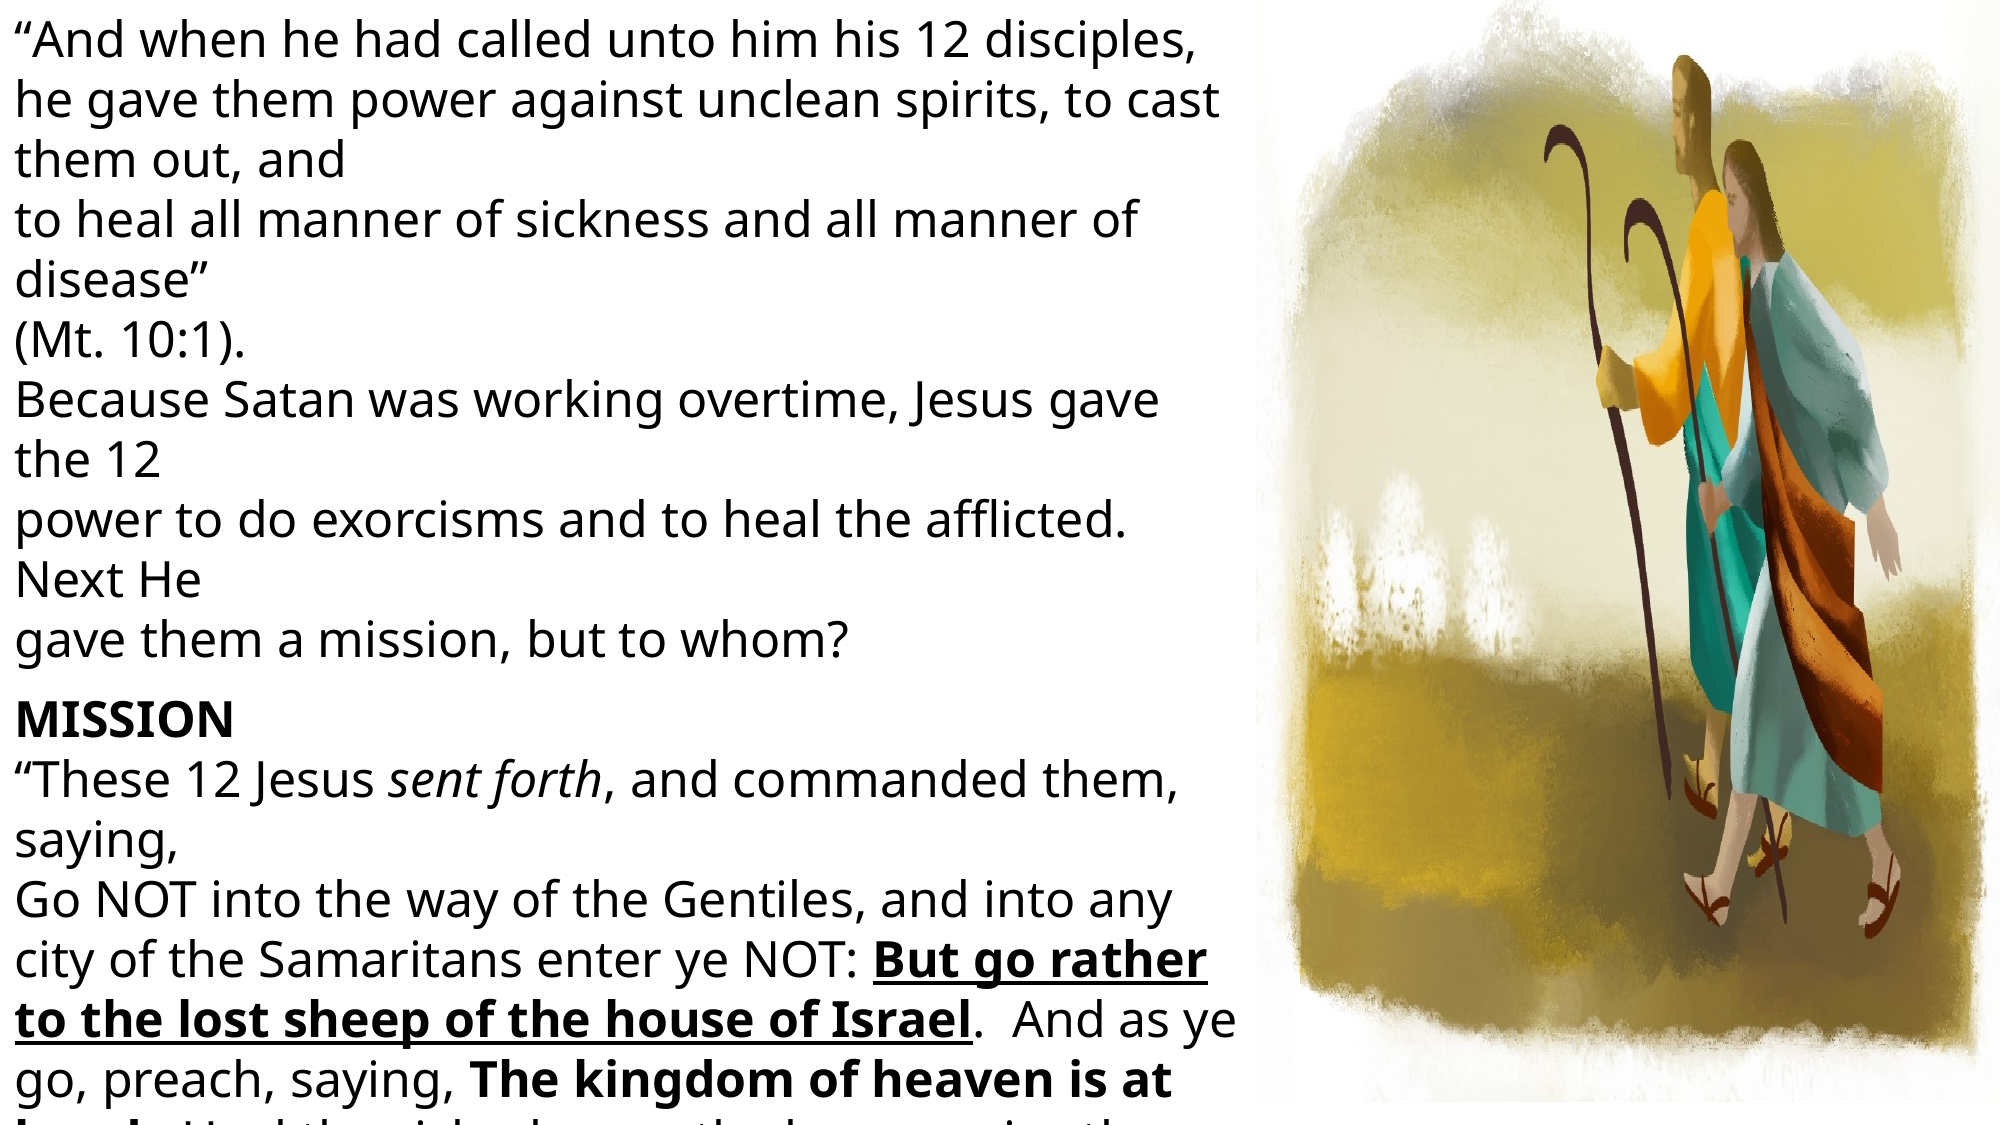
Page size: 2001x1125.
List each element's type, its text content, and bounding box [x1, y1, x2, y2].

picture [1256, 0, 2000, 1102]
text_box “And when he had called unto him his 12 disciples, he gave them power against unclean spirits, to cast them out, and to heal all manner of sickness and all manner of disease” (Mt. 10:1). Because Satan was working overtime, Jesus gave the 12 power to do exorcisms and to heal the afflicted. Next He gave them a mission, but to whom? MISSION “These 12 Jesus sent forth, and commanded them, saying, Go NOT into the way of the Gentiles, and into any city of the Samaritans enter ye NOT: But go rather to the lost sheep of the house of Israel. And as ye go, preach, saying, The kingdom of heaven is at hand. Heal the sick, cleanse the lepers, raise the dead, cast out demons; freely ye have received, freely give” (10:5-8). The 12 Disciples, having learned and been empowered by the Master, are now ones who are ‘sent forth’ [apostles] in a ministry to the world? No, to unsaved Israel! [0, 0, 1257, 1125]
